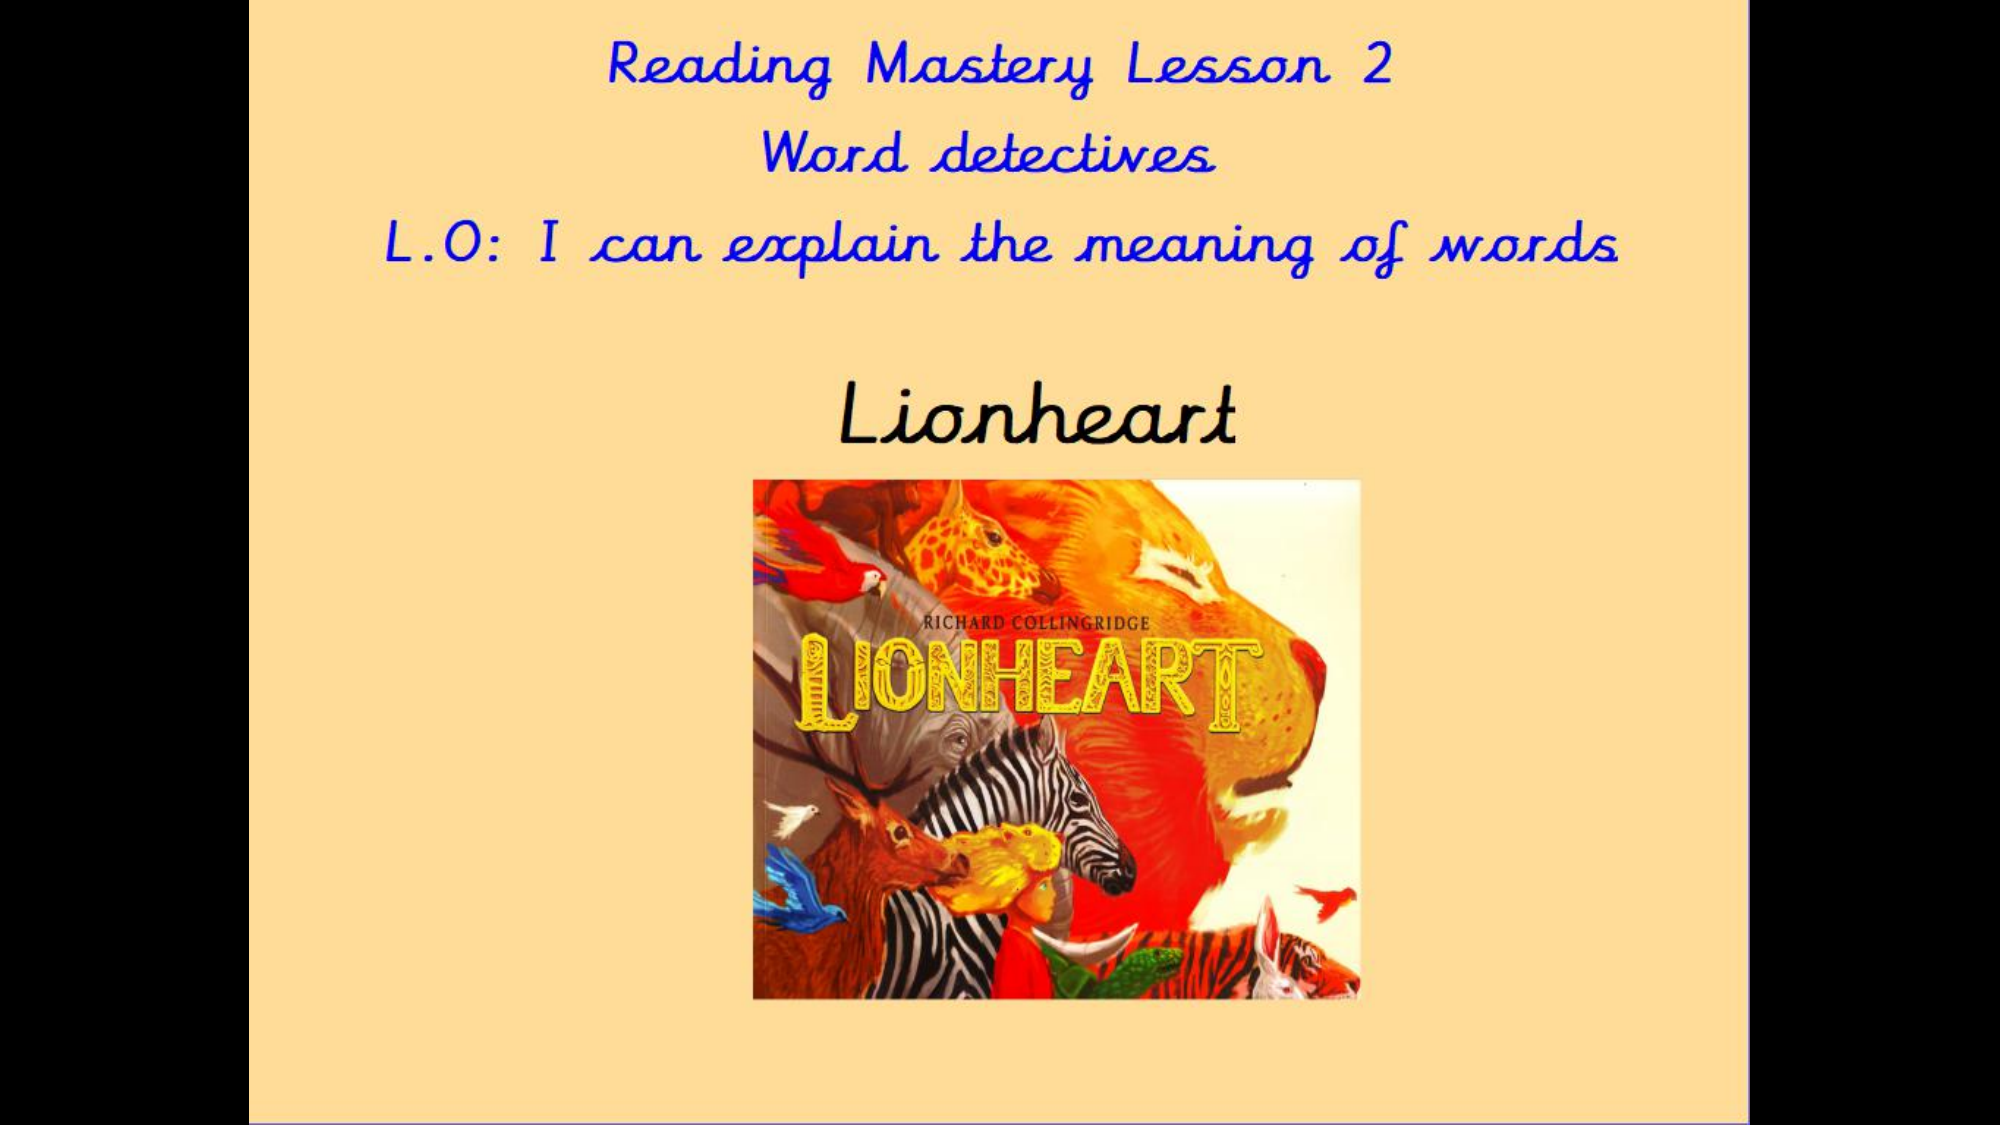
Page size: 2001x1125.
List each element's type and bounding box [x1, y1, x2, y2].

picture [249, 0, 1750, 1125]
